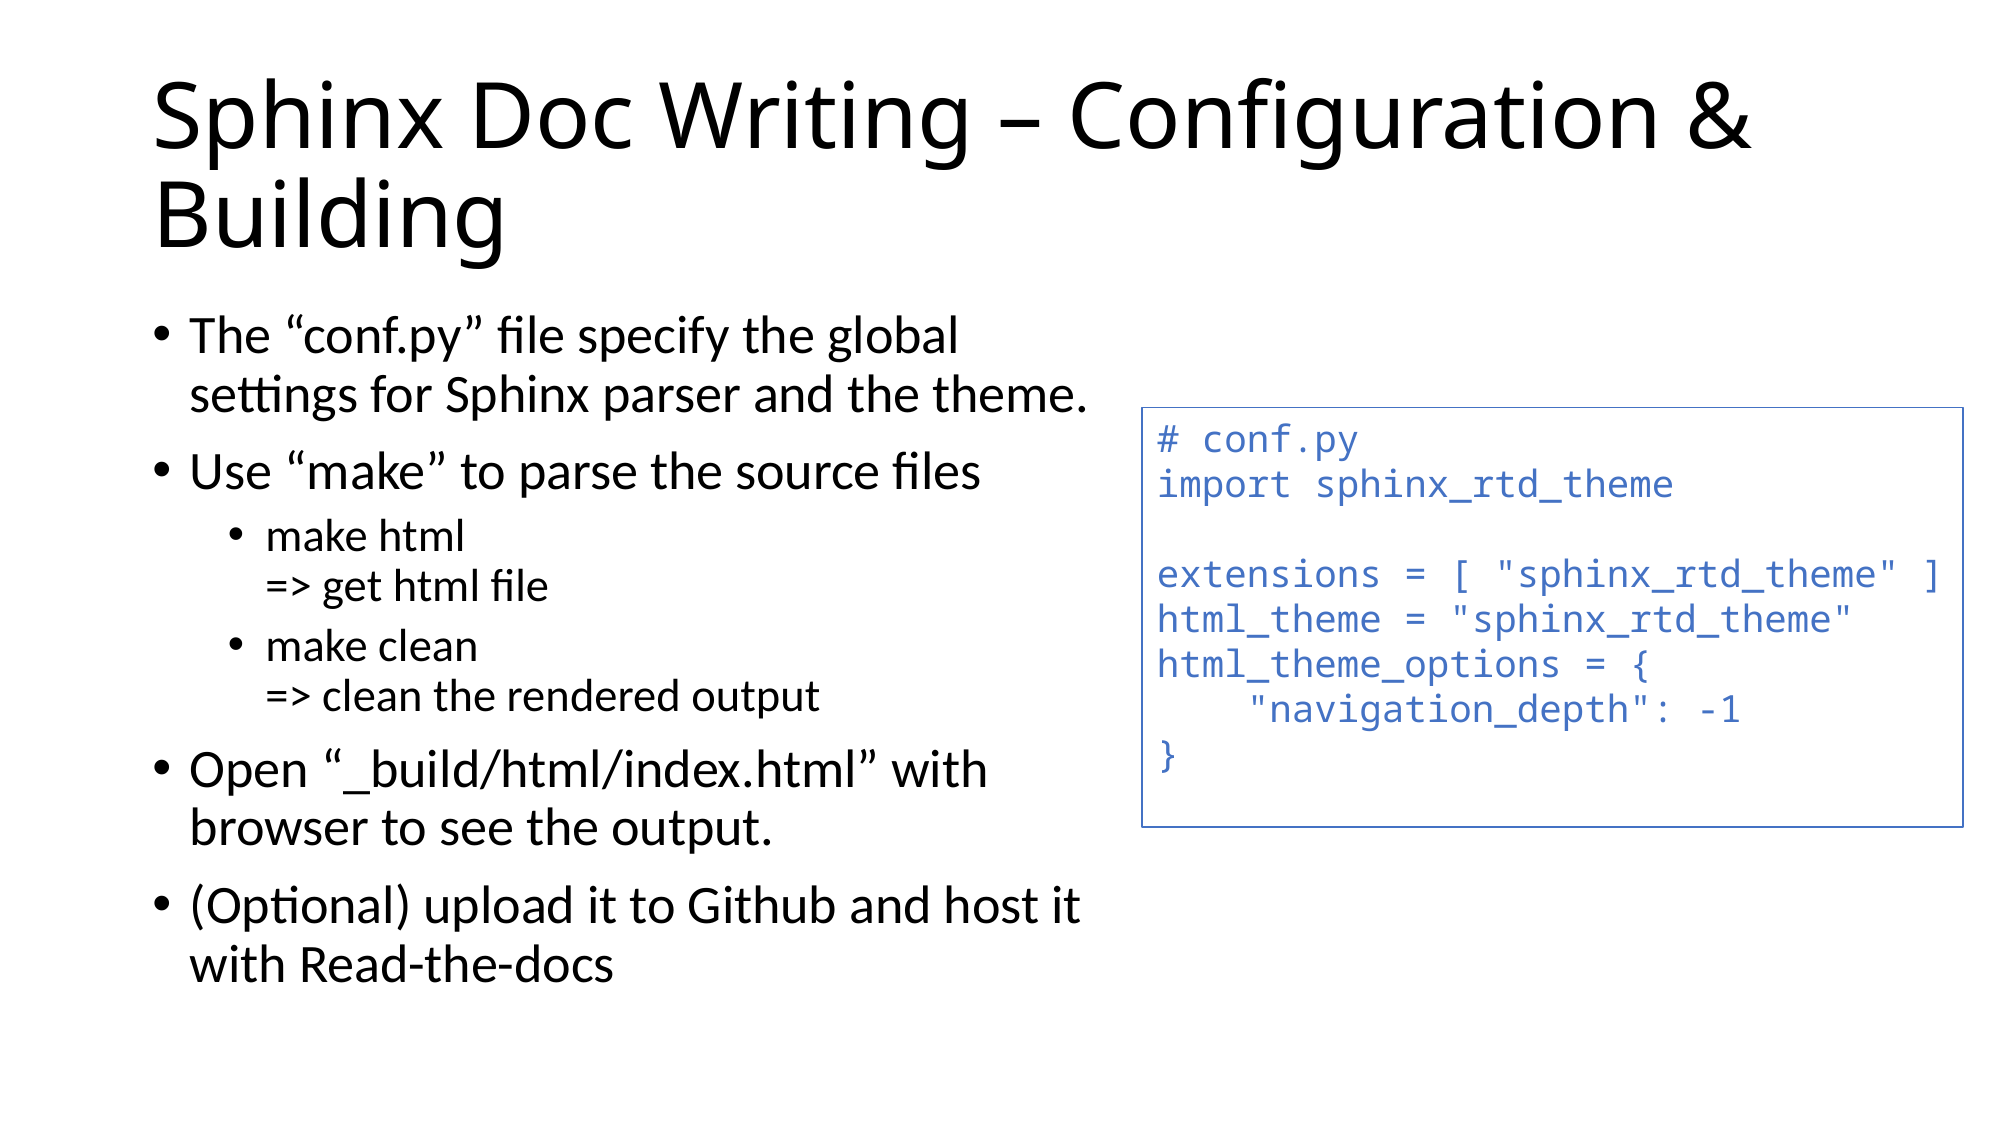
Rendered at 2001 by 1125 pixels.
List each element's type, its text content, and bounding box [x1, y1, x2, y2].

list The “conf.py” file specify the global settings for Sphinx parser and the theme. Use “make” to parse the source files make html => get html file make clean => clean the rendered output Open “_build/html/index.html” with browser to see the output. (Optional) upload it to Github and host it with Read-the-docs [137, 299, 1118, 1014]
text_box # conf.py import sphinx_rtd_theme extensions = [ "sphinx_rtd_theme" ] html_theme = "sphinx_rtd_theme" html_theme_options = { "navigation_depth": -1 } [1142, 407, 1963, 828]
title Sphinx Doc Writing – Configuration & Building [137, 59, 1863, 278]
